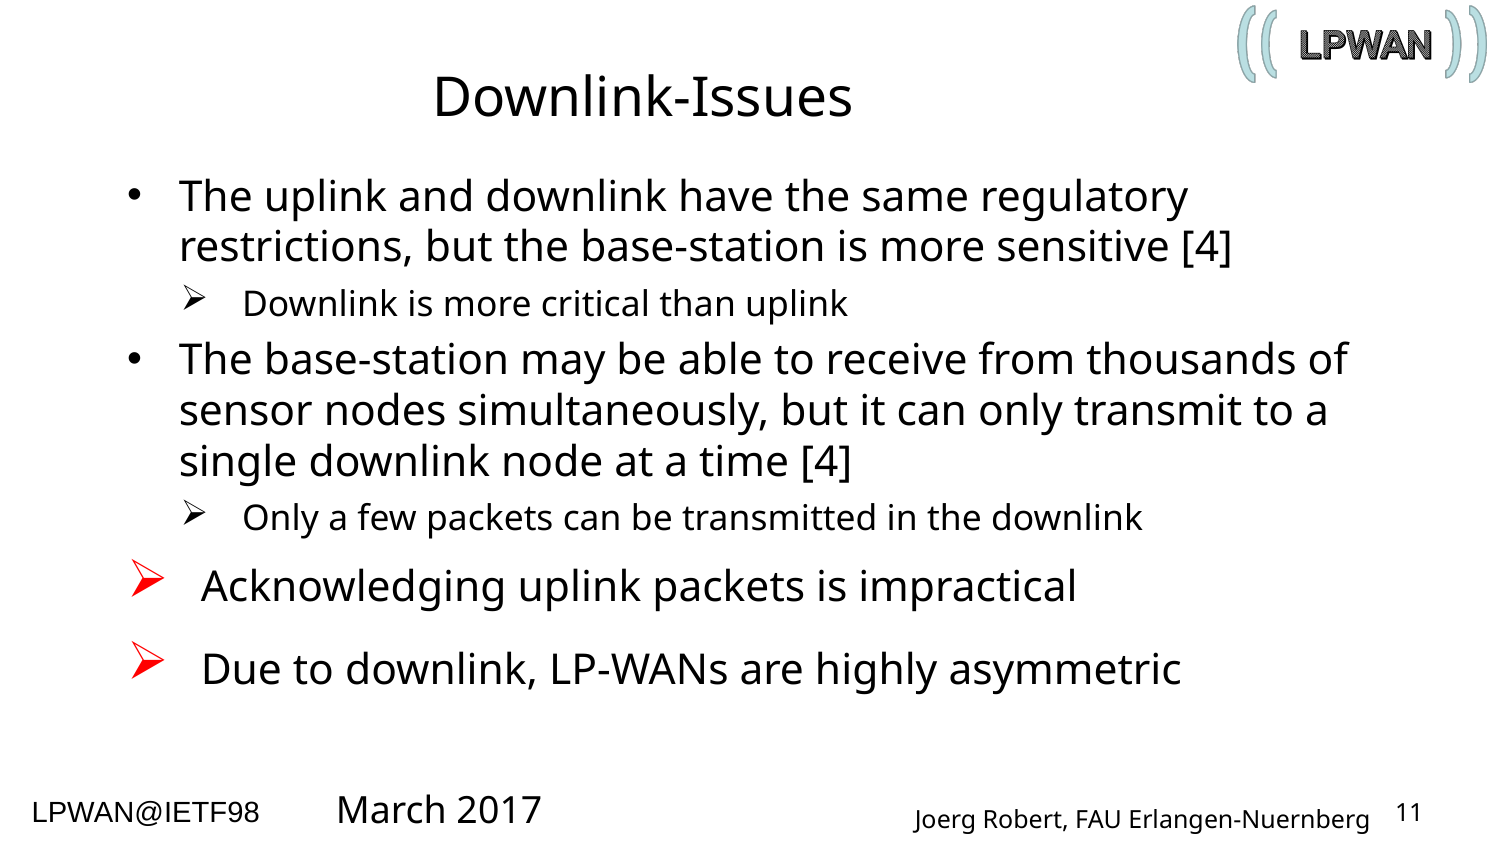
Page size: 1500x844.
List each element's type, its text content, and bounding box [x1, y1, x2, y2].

title Downlink-Issues [112, 53, 1174, 136]
picture [1237, 5, 1487, 83]
slide_number 11 [1358, 791, 1439, 837]
text_box Joerg Robert, FAU Erlangen-Nuernberg [899, 796, 1413, 837]
list The uplink and downlink have the same regulatory restrictions, but the base-station is more sensitive [4] Downlink is more critical than uplink The base-station may be able to receive from thousands of sensor nodes simultaneously, but it can only transmit to a single downlink node at a time [4] Only a few packets can be transmitted in the downlink Acknowledging uplink packets is impractical Due to downlink, LP-WANs are highly asymmetric [112, 161, 1388, 711]
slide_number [321, 778, 584, 805]
